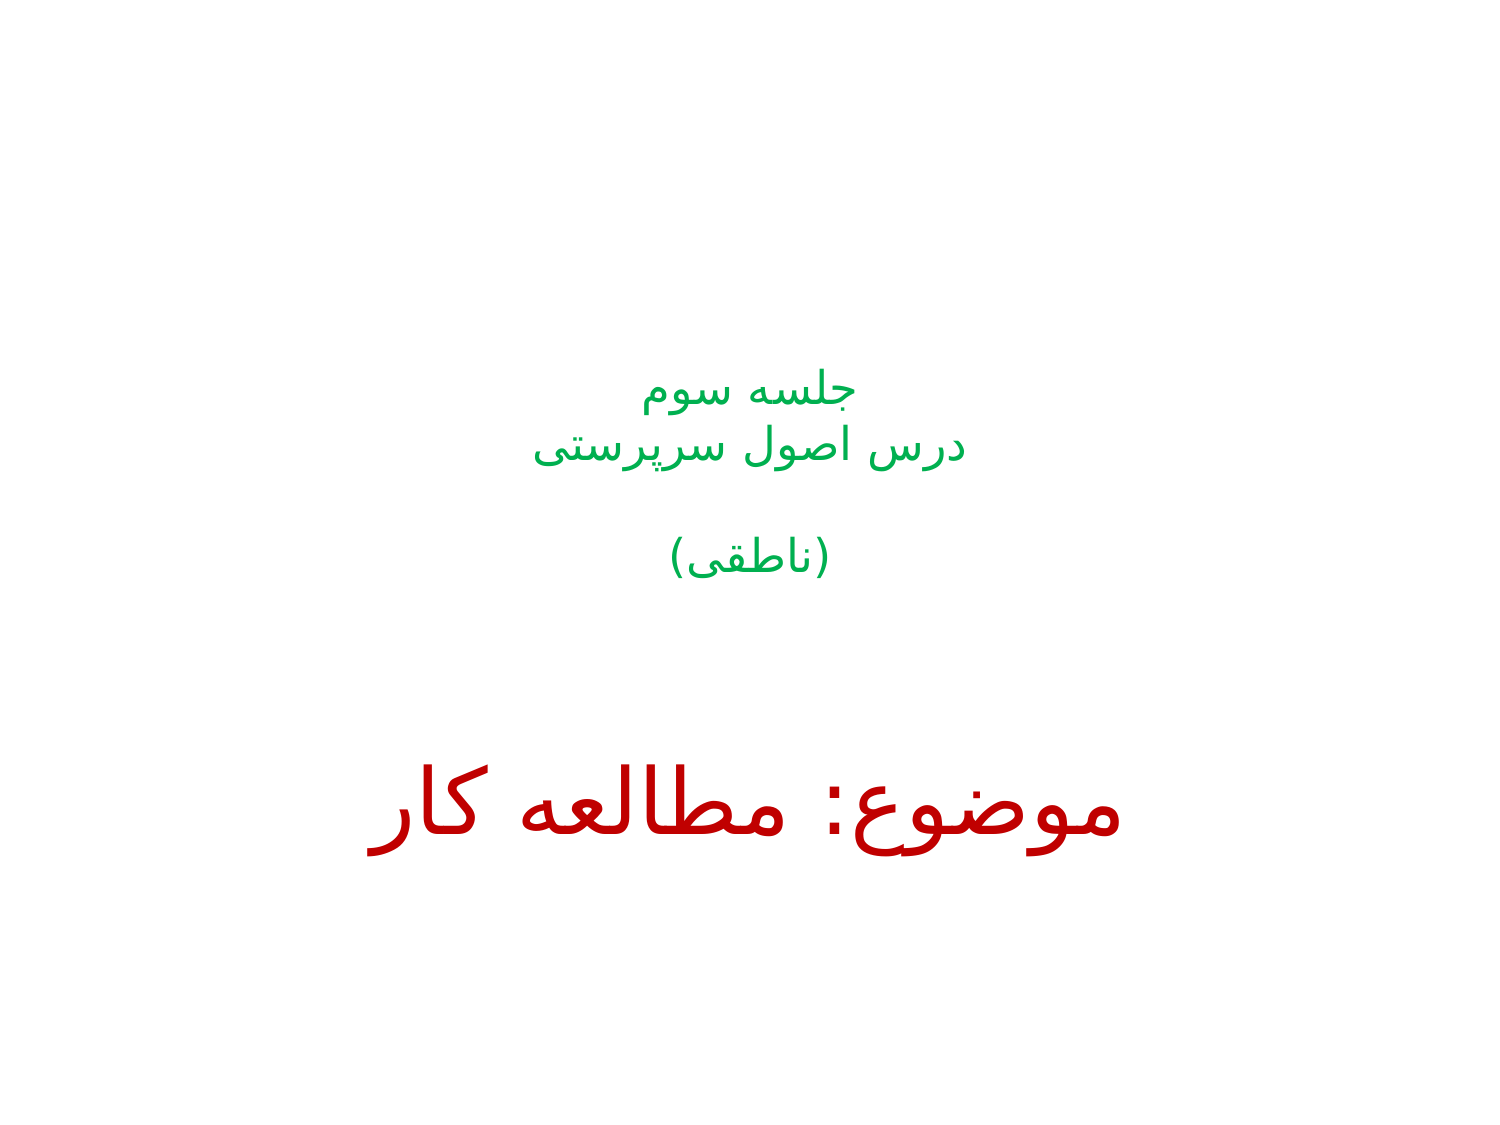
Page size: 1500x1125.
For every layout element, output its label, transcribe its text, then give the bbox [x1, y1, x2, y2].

subtitle موضوع: مطالعه کار [225, 637, 1275, 925]
title جلسه سوم درس اصول سرپرستی (ناطقی) [112, 349, 1388, 591]
